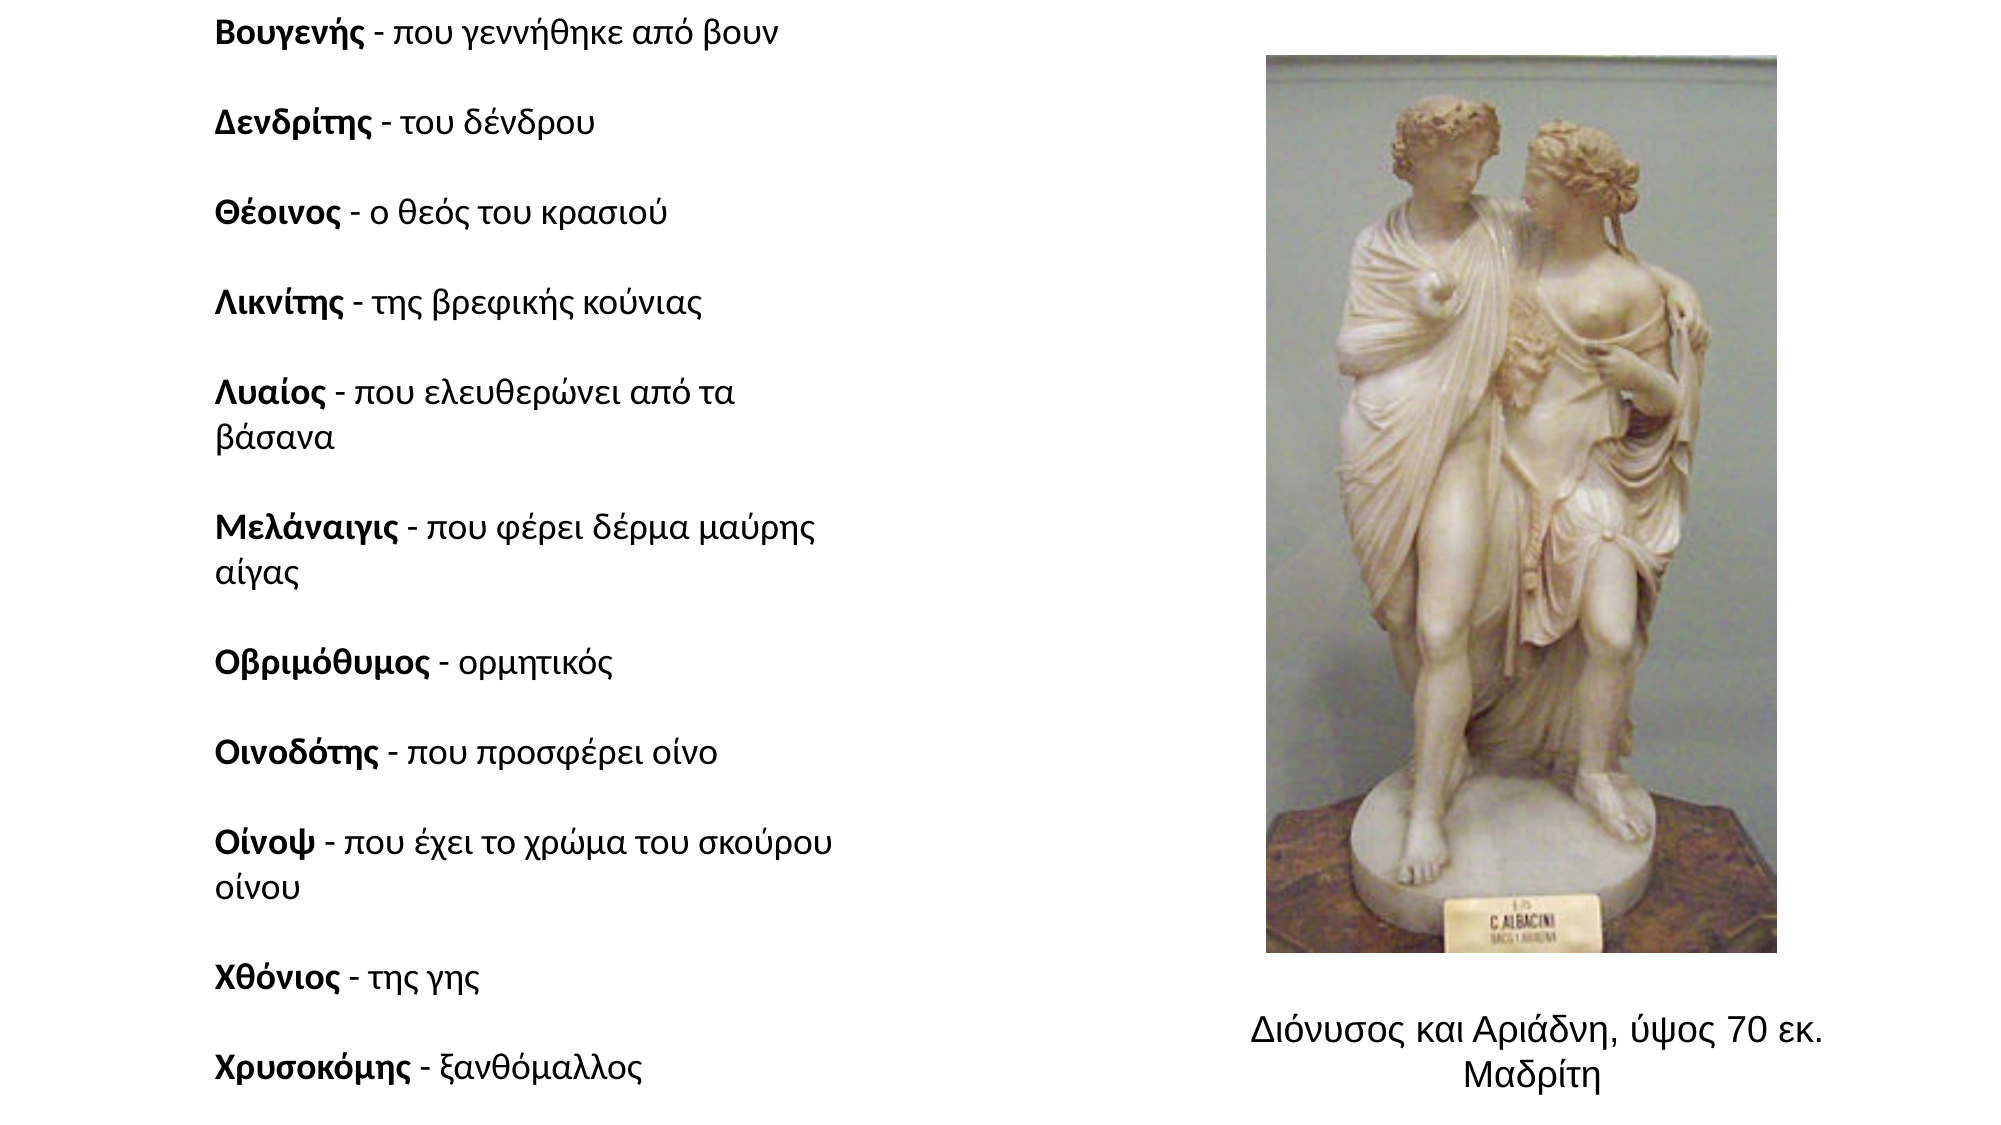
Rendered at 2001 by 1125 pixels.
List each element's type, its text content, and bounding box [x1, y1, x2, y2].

picture [1266, 55, 1777, 953]
text_box Βουγενής - που γεννήθηκε από βουν Δενδρίτης - του δένδρου Θέοινος - ο θεός του κρασιού Λικνίτης - της βρεφικής κούνιας Λυαίος - που ελευθερώνει από τα βάσανα Μελάναιγις - που φέρει δέρμα μαύρης αίγας Οβριμόθυμος - ορμητικός Οινοδότης - που προσφέρει οίνο Οίνοψ - που έχει το χρώμα του σκούρου οίνου Χθόνιος - της γης Χρυσοκόμης - ξανθόμαλλος [199, 0, 863, 1095]
text_box Διόνυσος και Αριάδνη, ύψος 70 εκ. Μαδρίτη [1235, 997, 1840, 1103]
